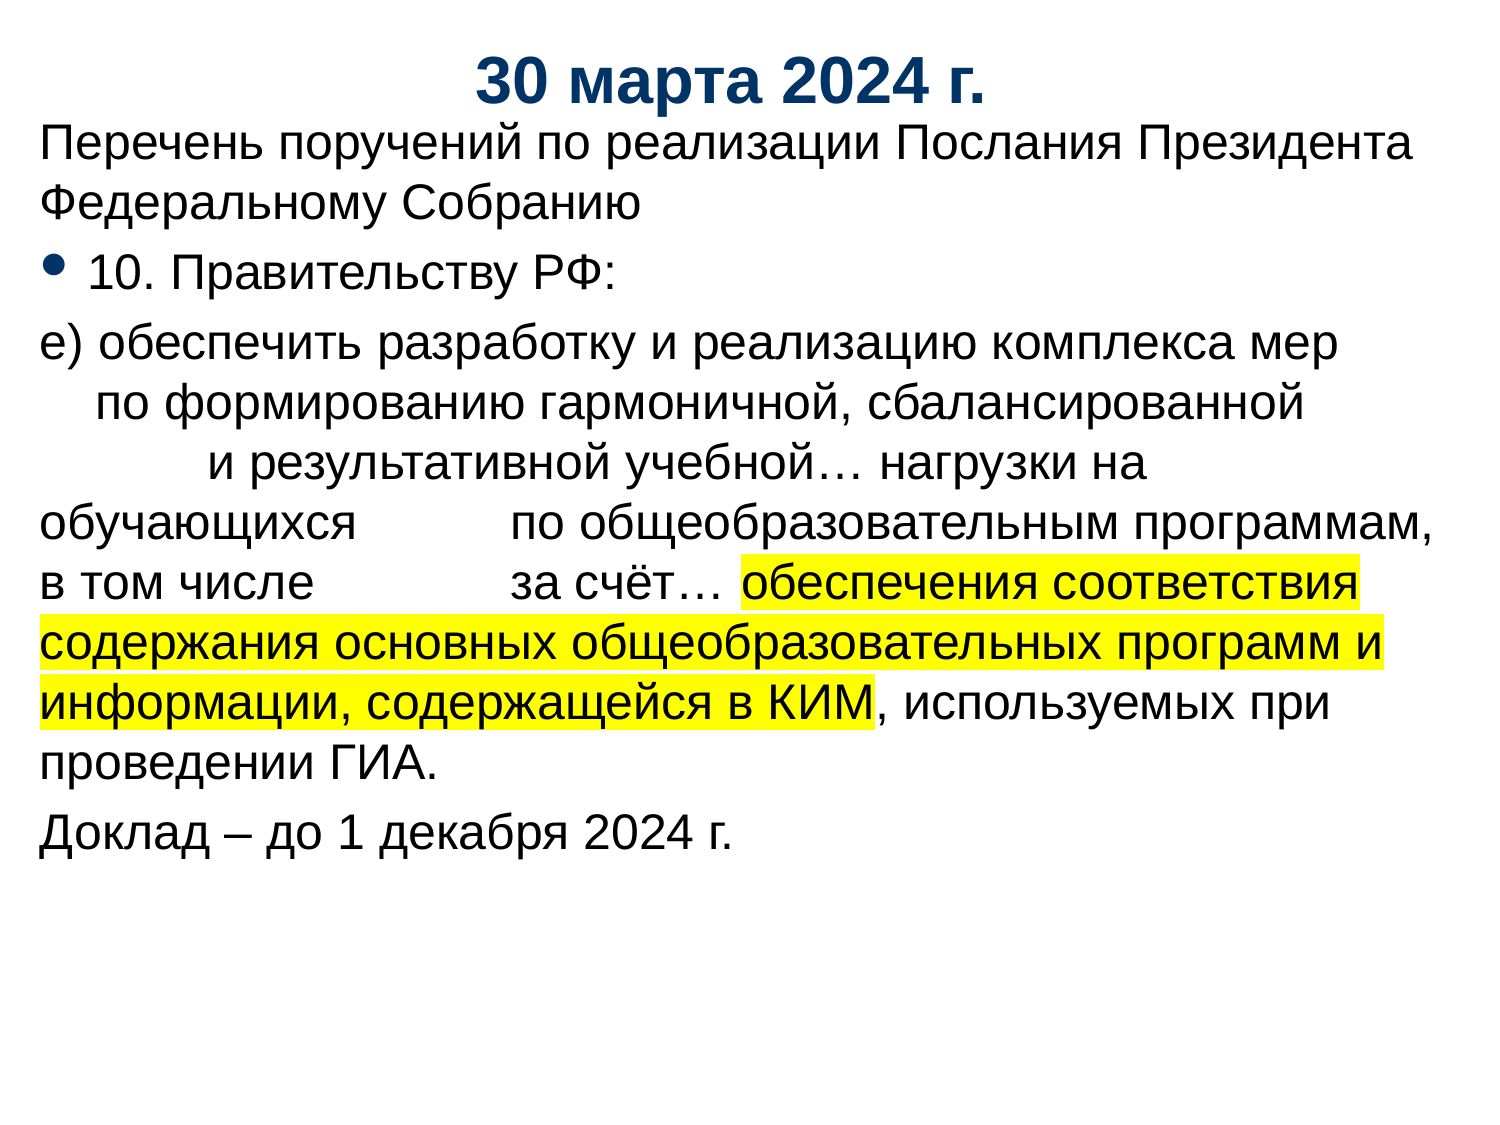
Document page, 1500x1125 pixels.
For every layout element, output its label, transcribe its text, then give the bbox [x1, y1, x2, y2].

list Перечень поручений по реализации Послания Президента Федеральному Собранию 10. Правительству РФ: е) обеспечить разработку и реализацию комплекса мер по формированию гармоничной, сбалансированной и результативной учебной… нагрузки на обучающихся по общеобразовательным программам, в том числе за счёт… обеспечения соответствия содержания основных общеобразовательных программ и информации, содержащейся в КИМ, используемых при проведении ГИА. Доклад – до 1 декабря 2024 г. [25, 101, 1471, 1095]
title 30 марта 2024 г. [58, 0, 1442, 101]
